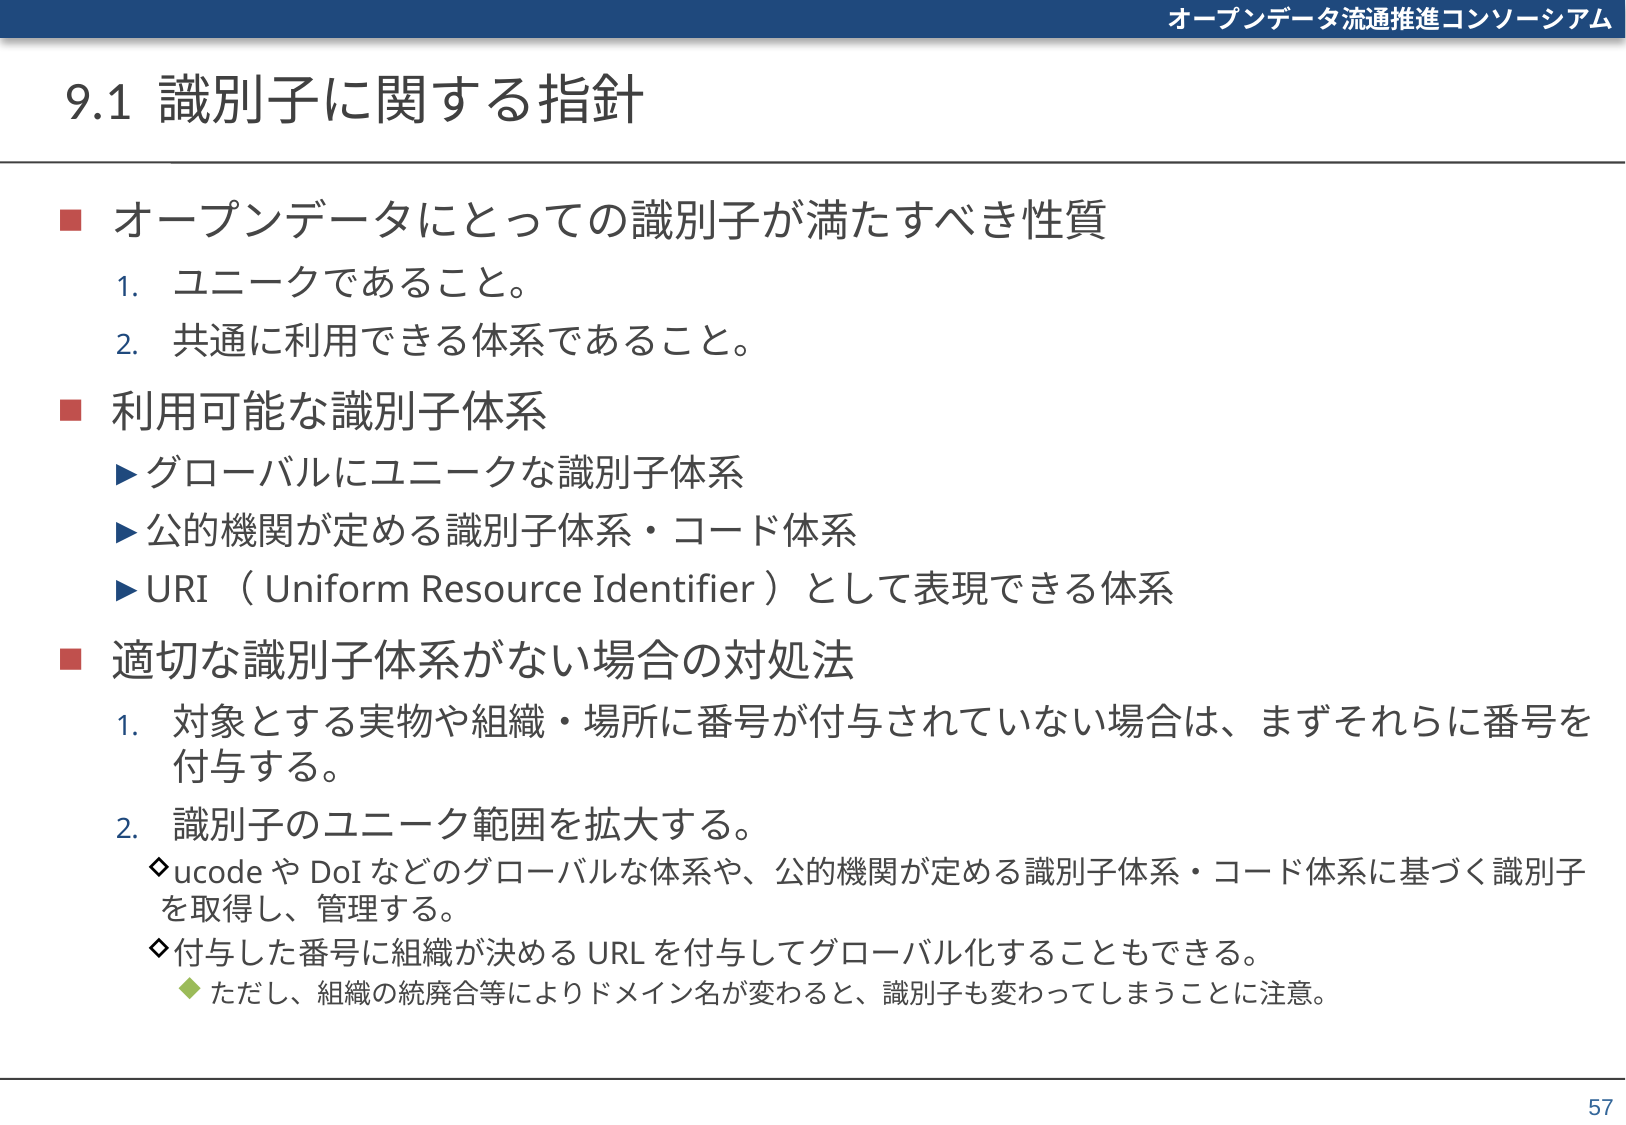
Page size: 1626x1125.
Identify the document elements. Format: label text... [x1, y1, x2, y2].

list オープンデータにとっての識別子が満たすべき性質 ユニークであること。 共通に利用できる体系であること。 利用可能な識別子体系 グローバルにユニークな識別子体系 公的機関が定める識別子体系・コード体系 URI（Uniform Resource Identifier）として表現できる体系 適切な識別子体系がない場合の対処法 対象とする実物や組織・場所に番号が付与されていない場合は、まずそれらに番号を付与する。 識別子のユニーク範囲を拡大する。 ucodeやDoIなどのグローバルな体系や、公的機関が定める識別子体系・コード体系に基づく識別子を取得し、管理する。 付与した番号に組織が決めるURLを付与してグローバル化することもできる。 ただし、組織の統廃合等によりドメイン名が変わると、識別子も変わってしまうことに注意。 [57, 187, 1605, 1052]
slide_number 57 [1557, 1082, 1625, 1125]
title 9.1 識別子に関する指針 [63, 49, 1563, 146]
